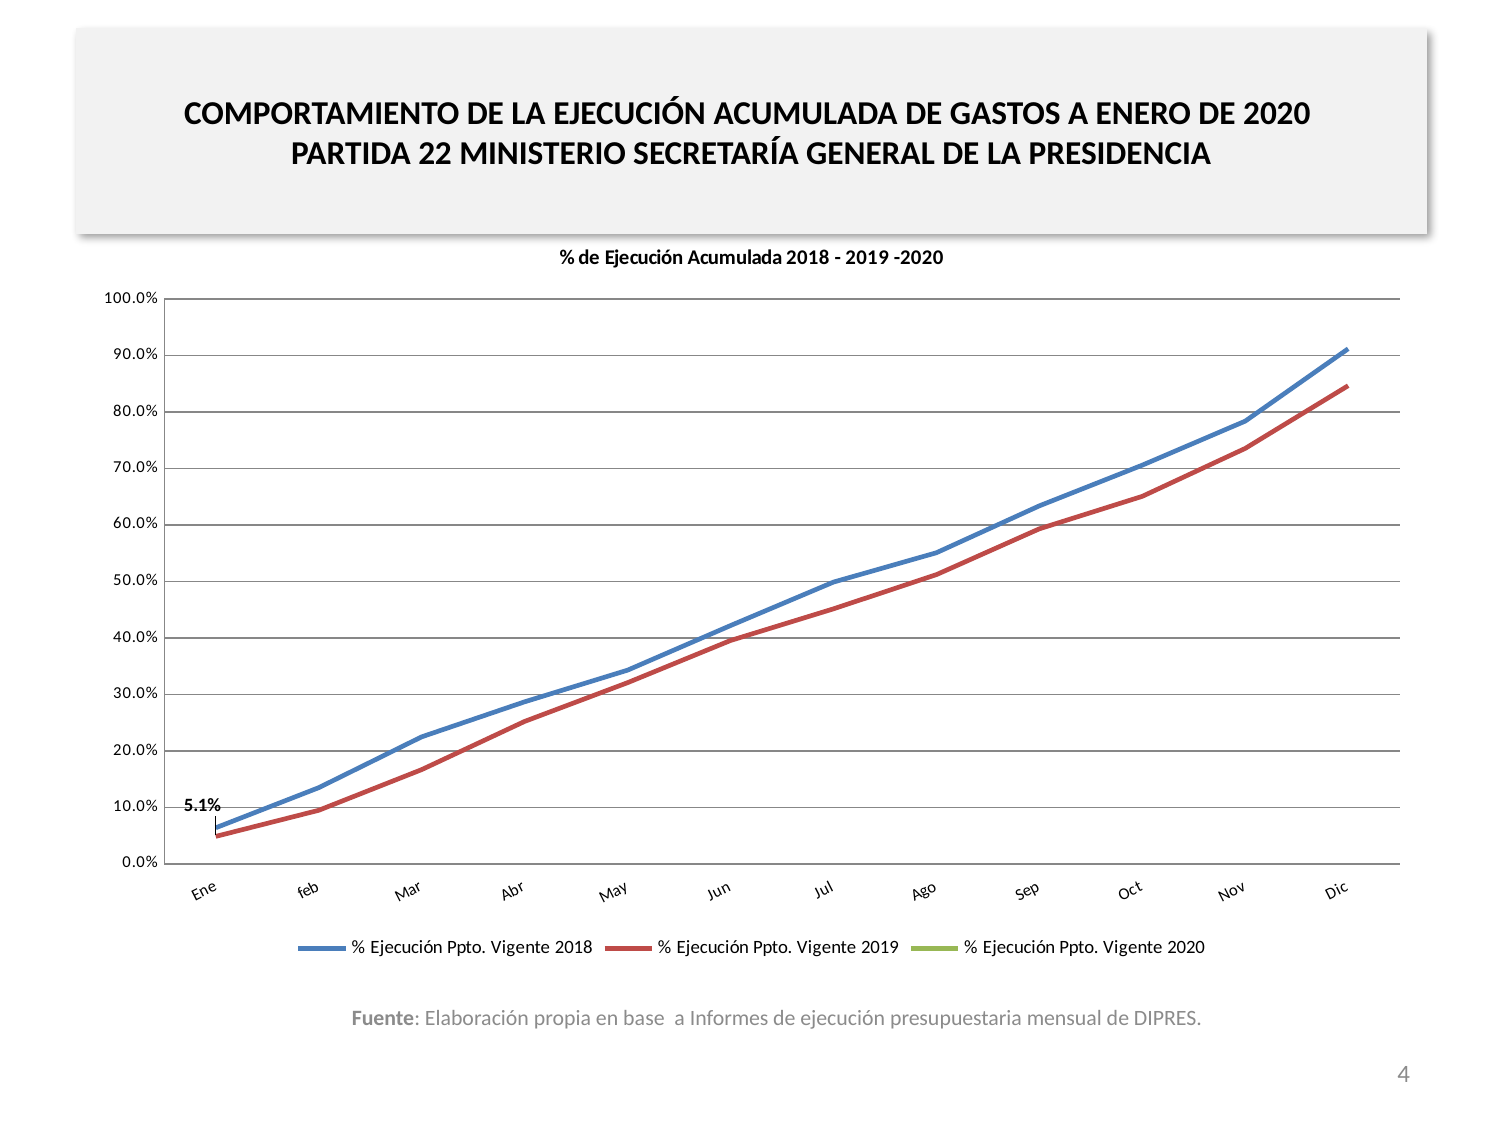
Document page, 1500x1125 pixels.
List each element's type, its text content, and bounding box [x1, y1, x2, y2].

footer Fuente: Elaboración propia en base a Informes de ejecución presupuestaria mensual de DIPRES. [159, 986, 1396, 1047]
title COMPORTAMIENTO DE LA EJECUCIÓN ACUMULADA DE GASTOS A ENERO DE 2020 PARTIDA 22 MINISTERIO SECRETARÍA GENERAL DE LA PRESIDENCIA [76, 29, 1427, 219]
chart [76, 219, 1427, 965]
slide_number 4 [1074, 1042, 1425, 1103]
